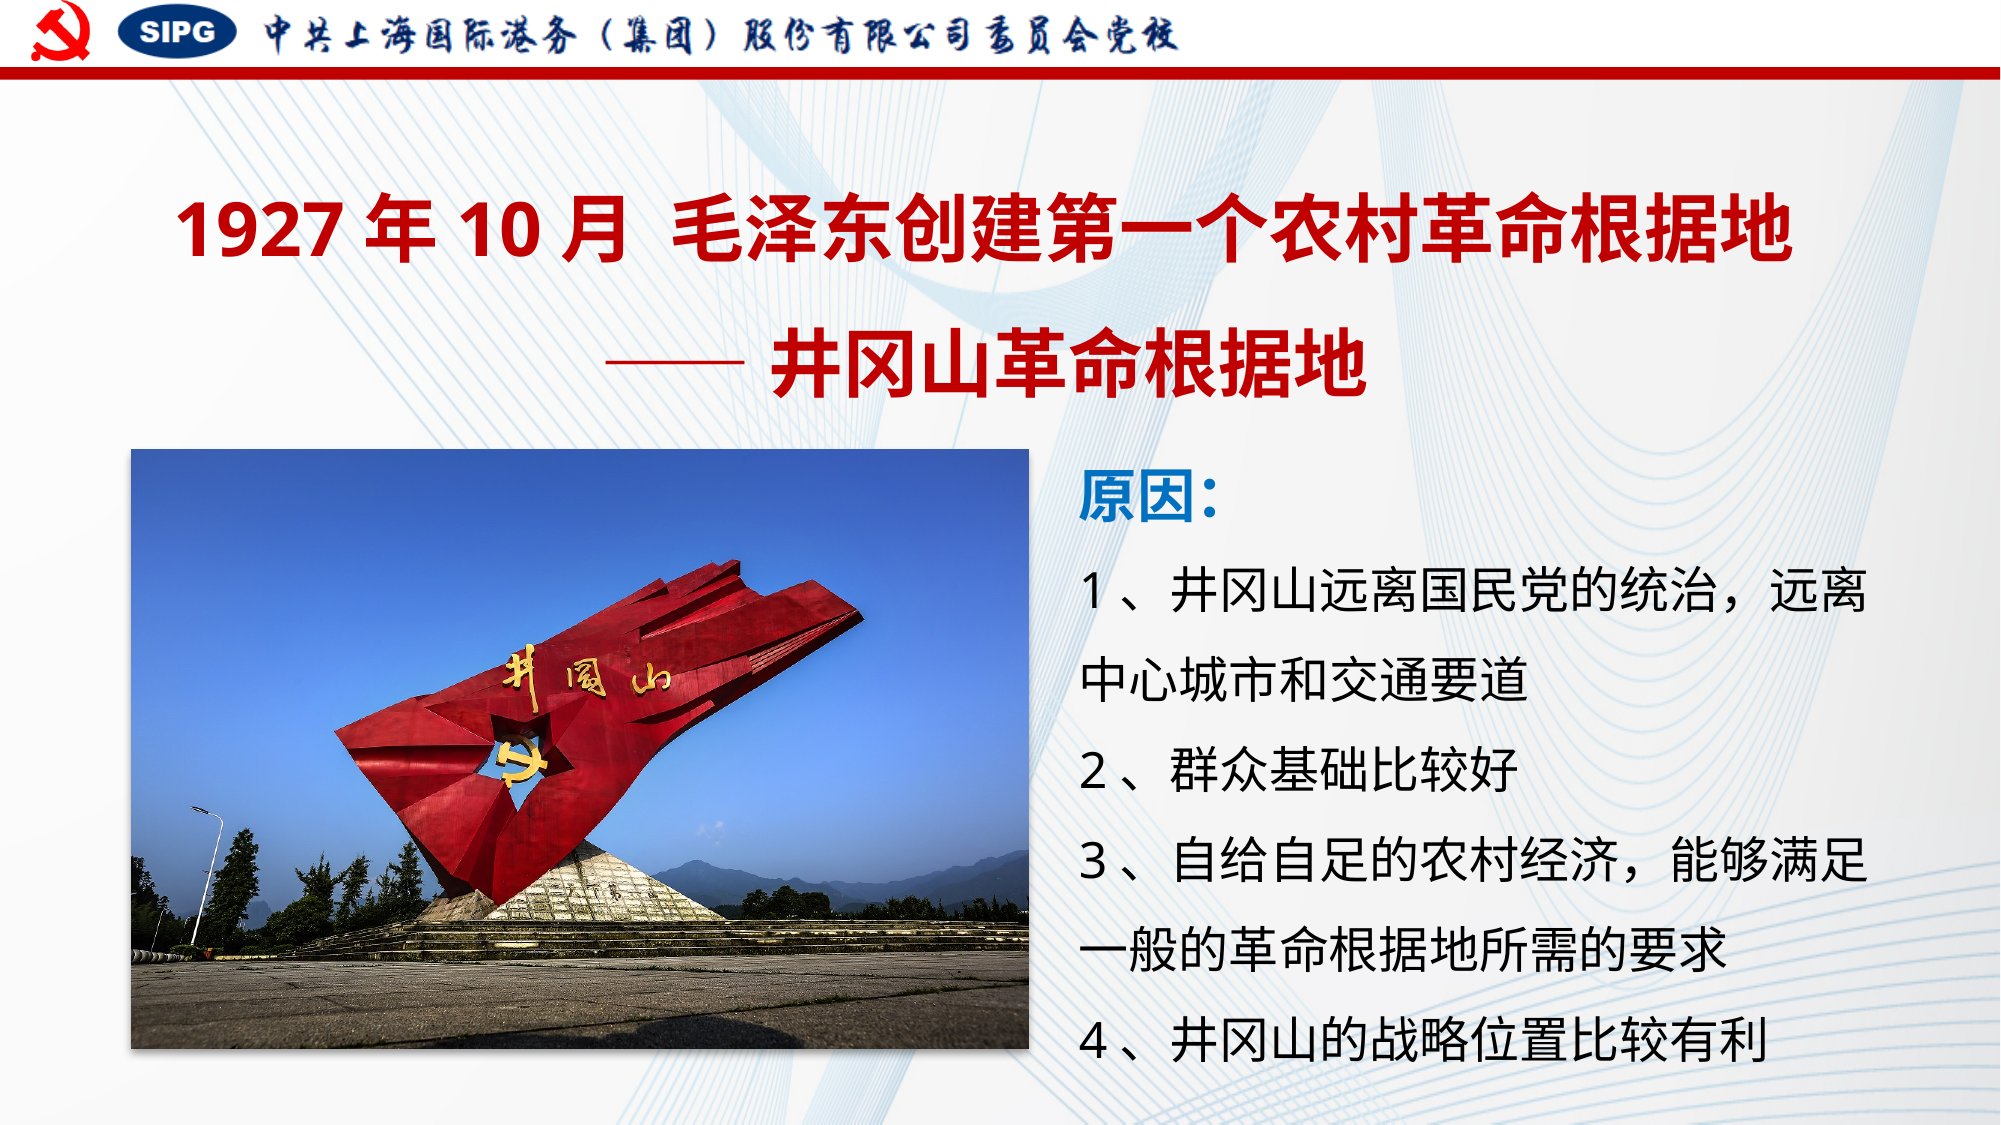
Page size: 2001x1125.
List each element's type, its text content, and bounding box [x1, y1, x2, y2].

picture [14, 0, 2001, 67]
picture [0, 80, 2001, 1125]
text_box 原因： 1、井冈山远离国民党的统治，远离中心城市和交通要道 2、群众基础比较好 3、自给自足的农村经济，能够满足一般的革命根据地所需的要求 4、井冈山的战略位置比较有利 [1064, 416, 1924, 1077]
text_box 1927年10月 毛泽东创建第一个农村革命根据地 ——井冈山革命根据地 [99, 128, 1869, 414]
